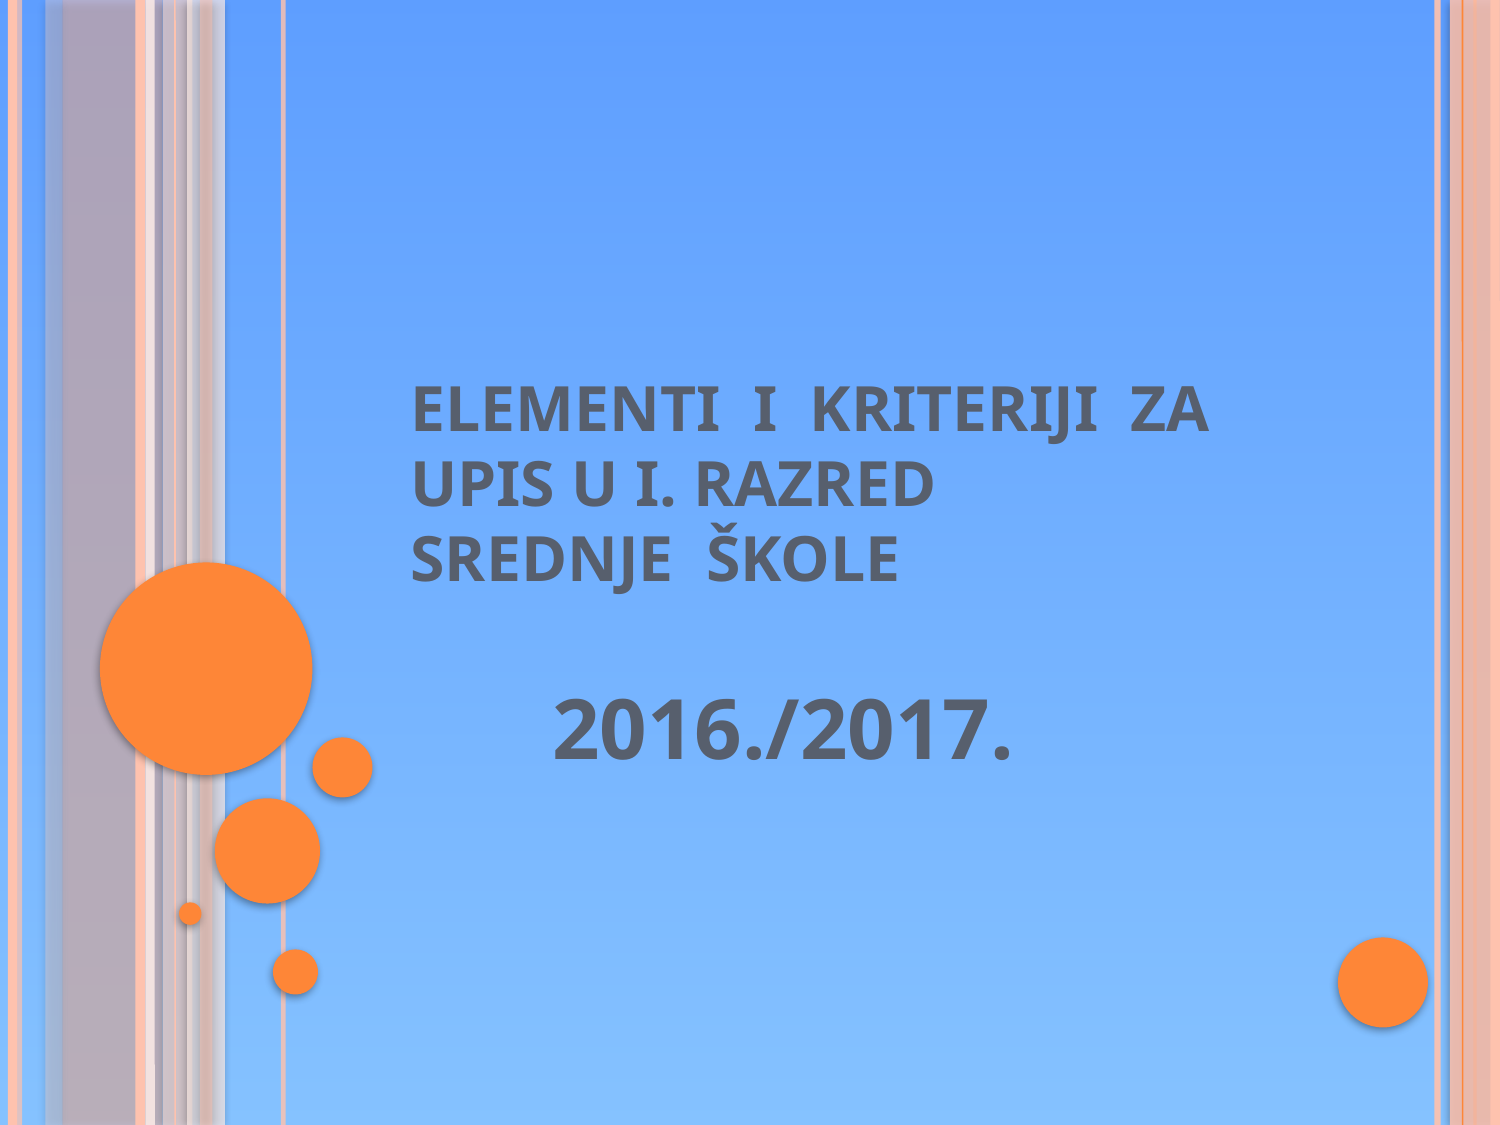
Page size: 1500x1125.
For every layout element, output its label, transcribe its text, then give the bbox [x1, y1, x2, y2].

title ELEMENTI I KRITERIJI ZA UPIS U I. RAZRED SREDNJE ŠKOLE [395, 290, 1409, 602]
subtitle 2016./2017. [537, 668, 1281, 911]
